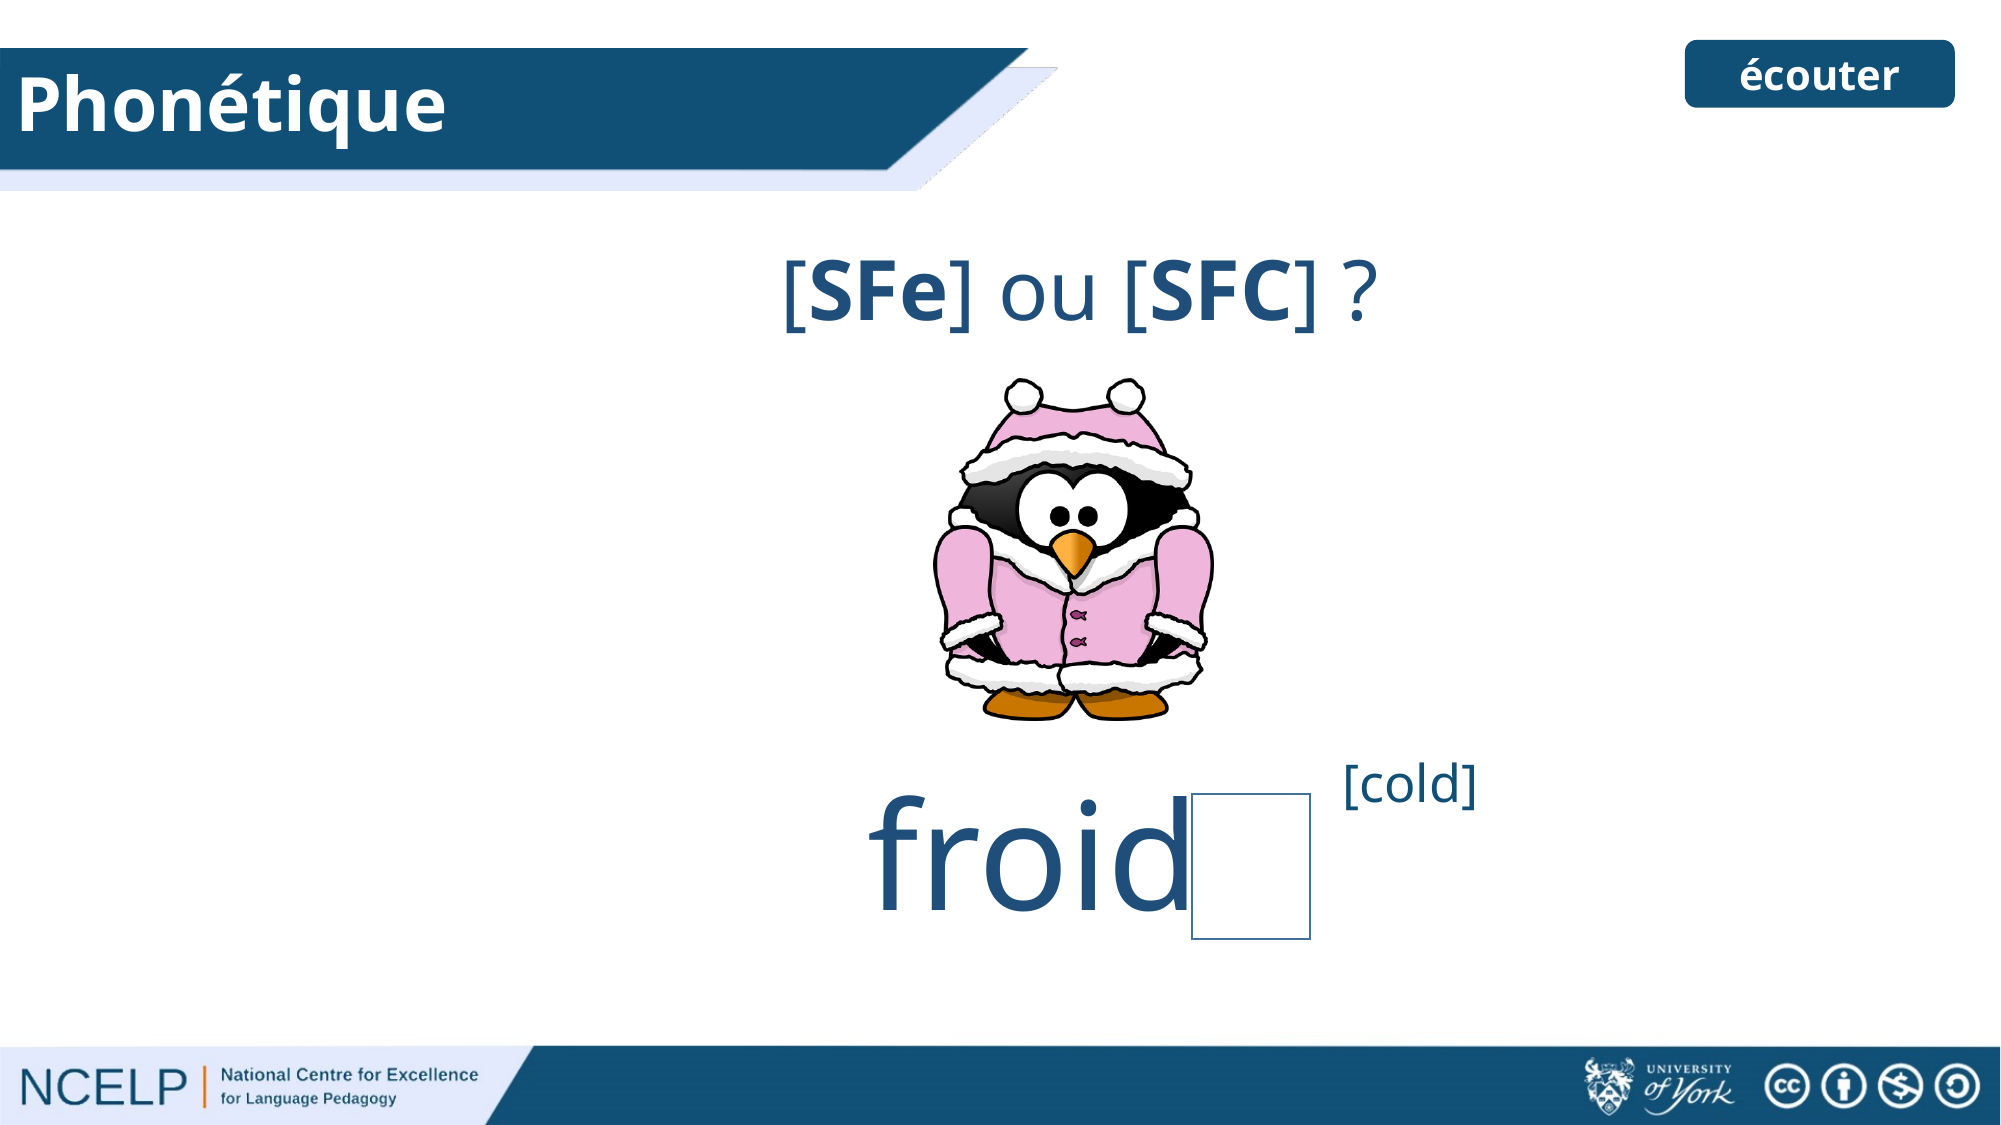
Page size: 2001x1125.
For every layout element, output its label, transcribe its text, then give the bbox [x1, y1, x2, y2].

text_box froid [776, 752, 1292, 948]
text_box écouter [1685, 40, 1954, 107]
text_box [SFe] ou [SFC] ? [765, 229, 1429, 345]
picture [0, 0, 2001, 1125]
text_box [cold] [1276, 743, 1544, 821]
text_box [1192, 793, 1311, 940]
